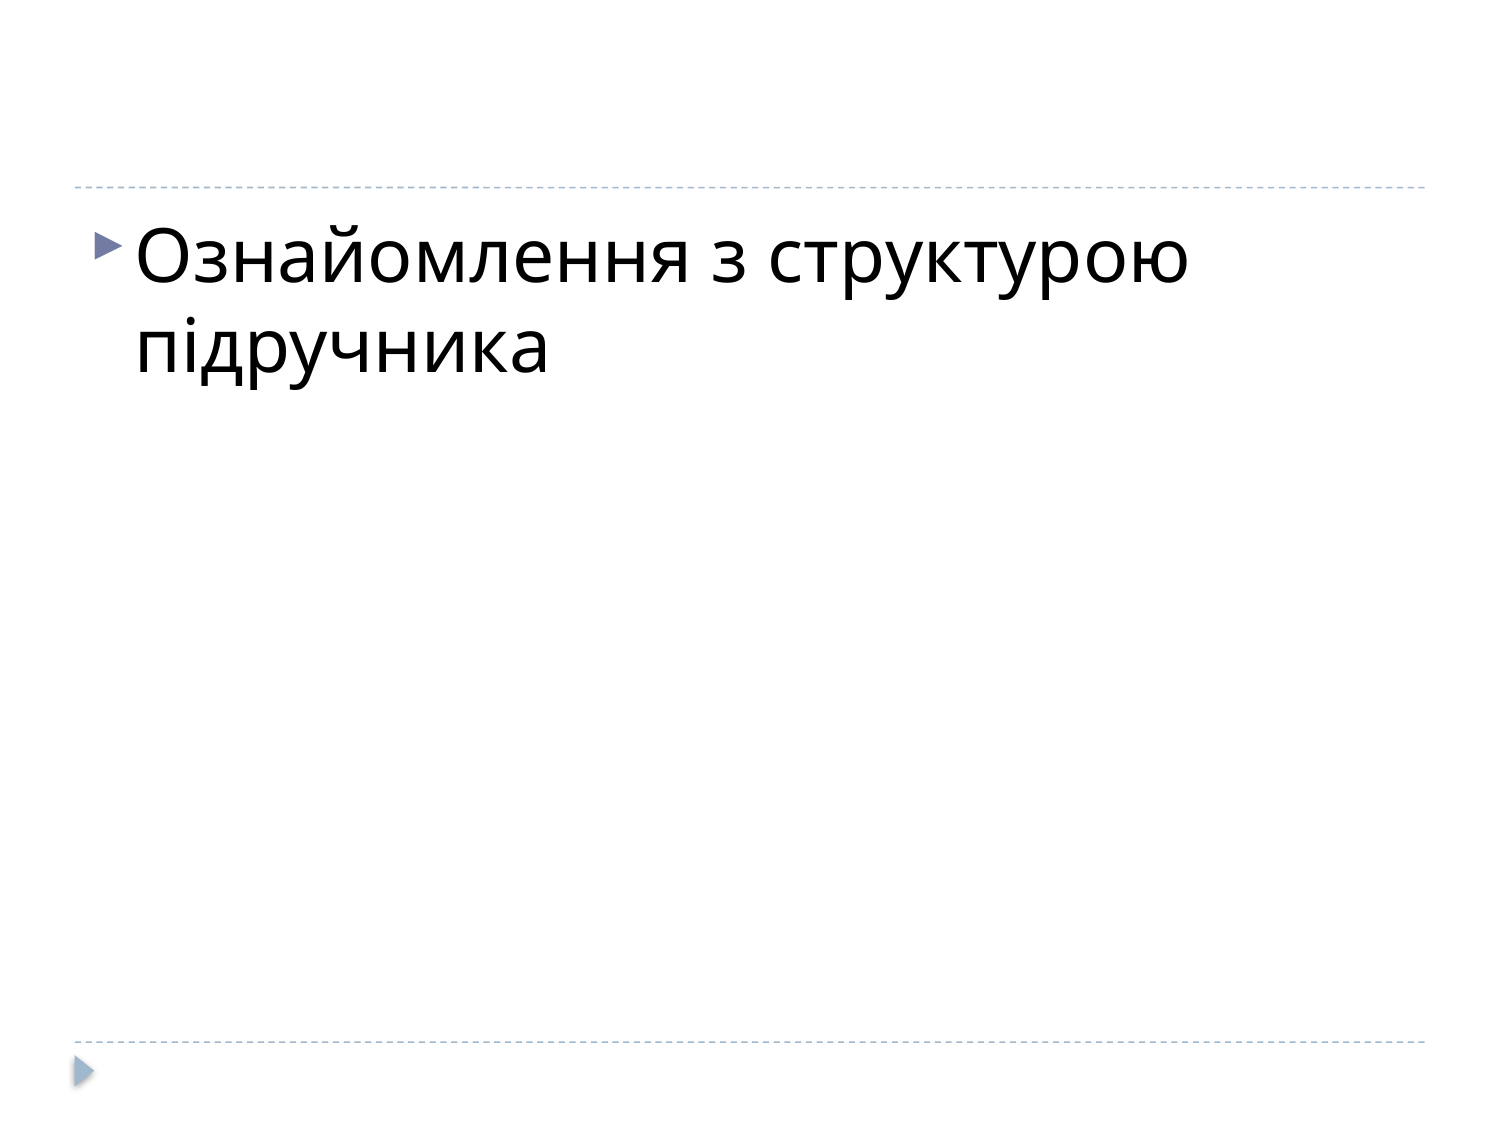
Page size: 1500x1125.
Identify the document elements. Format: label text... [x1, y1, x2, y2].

list Ознайомлення з структурою підручника [75, 200, 1425, 1010]
